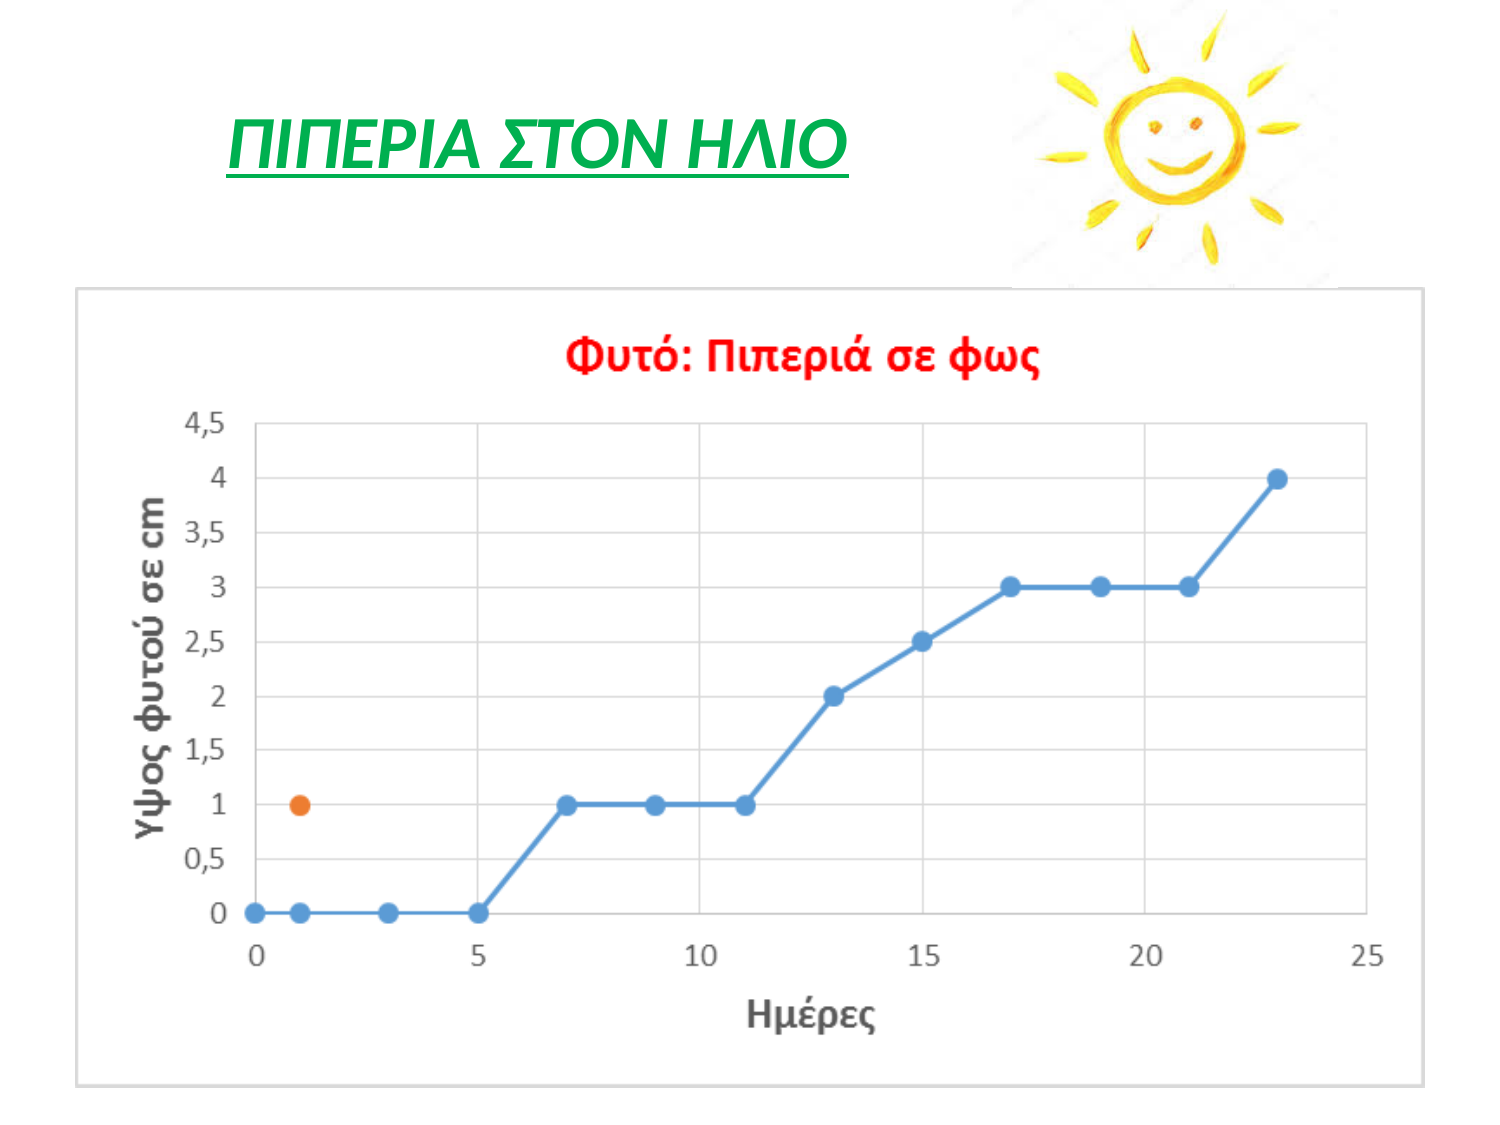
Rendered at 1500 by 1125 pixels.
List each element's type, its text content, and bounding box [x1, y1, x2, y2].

picture [74, 0, 1426, 1088]
title ΠΙΠΕΡΙΑ ΣΤΟΝ ΗΛΙΟ [75, 45, 1000, 233]
